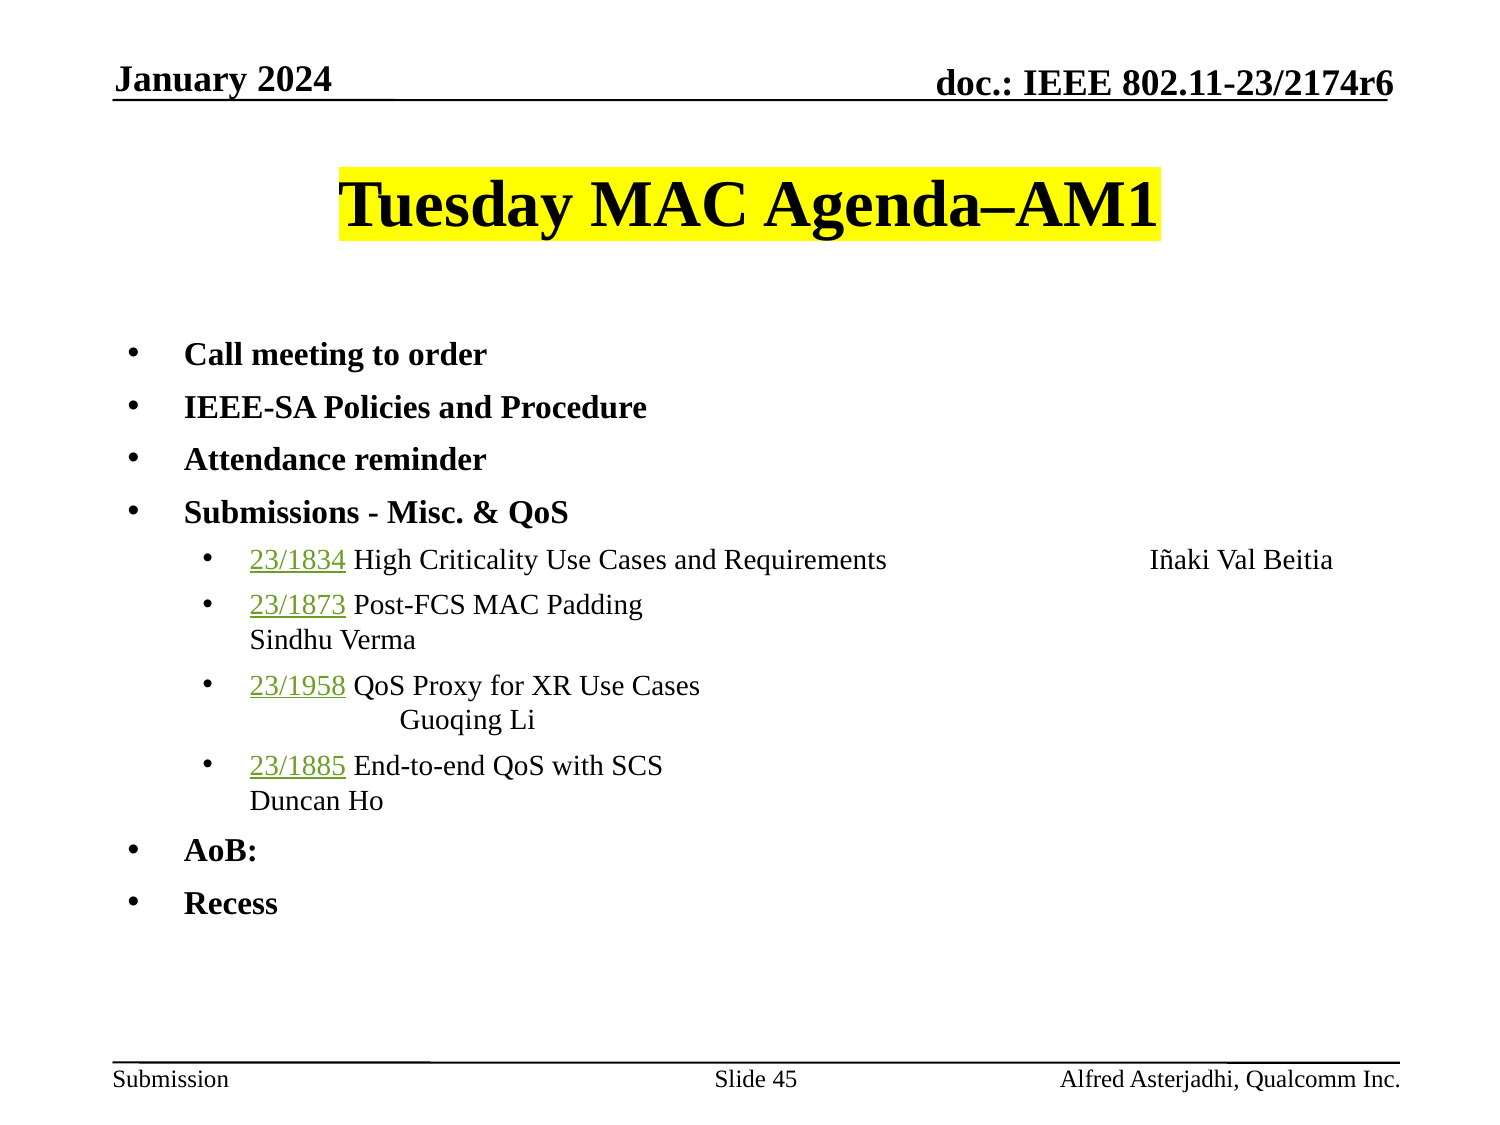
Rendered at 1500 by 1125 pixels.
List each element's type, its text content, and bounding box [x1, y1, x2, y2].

title Tuesday MAC Agenda–AM1 [112, 112, 1388, 288]
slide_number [114, 54, 423, 100]
slide_number Slide 45 [712, 1061, 800, 1123]
footer Alfred Asterjadhi, Qualcomm Inc. [878, 1061, 1402, 1093]
list Call meeting to order IEEE-SA Policies and Procedure Attendance reminder Submissions - Misc. & QoS 23/1834 High Criticality Use Cases and Requirements Iñaki Val Beitia 23/1873 Post-FCS MAC Padding Sindhu Verma 23/1958 QoS Proxy for XR Use Cases Guoqing Li 23/1885 End-to-end QoS with SCS Duncan Ho AoB: Recess [112, 324, 1388, 1063]
